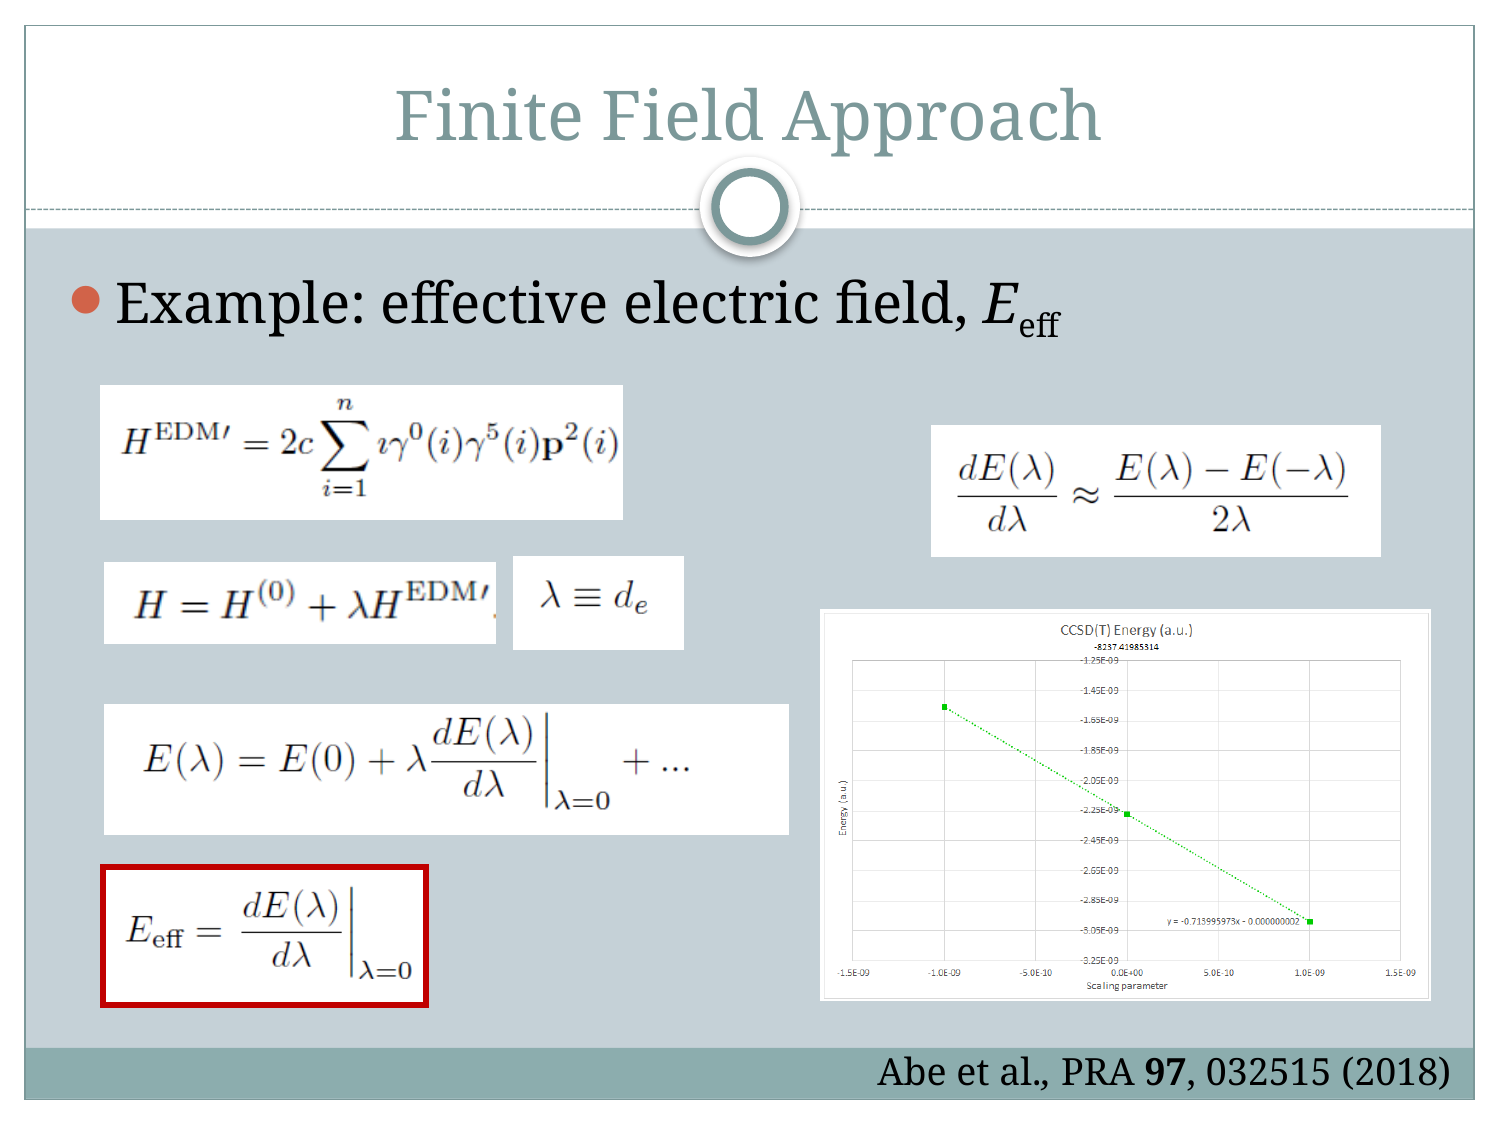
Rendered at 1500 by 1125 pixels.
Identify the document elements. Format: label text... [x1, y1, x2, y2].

picture [100, 385, 623, 520]
picture [930, 425, 1381, 557]
picture [820, 609, 1431, 1002]
picture [104, 562, 497, 644]
title Finite Field Approach [49, 37, 1450, 162]
picture [104, 703, 789, 835]
picture [513, 556, 684, 650]
picture [105, 869, 424, 1002]
text_box Abe et al., PRA 97, 032515 (2018) [862, 1040, 1477, 1100]
list Example: effective electric field, Eeff [53, 260, 1449, 1011]
